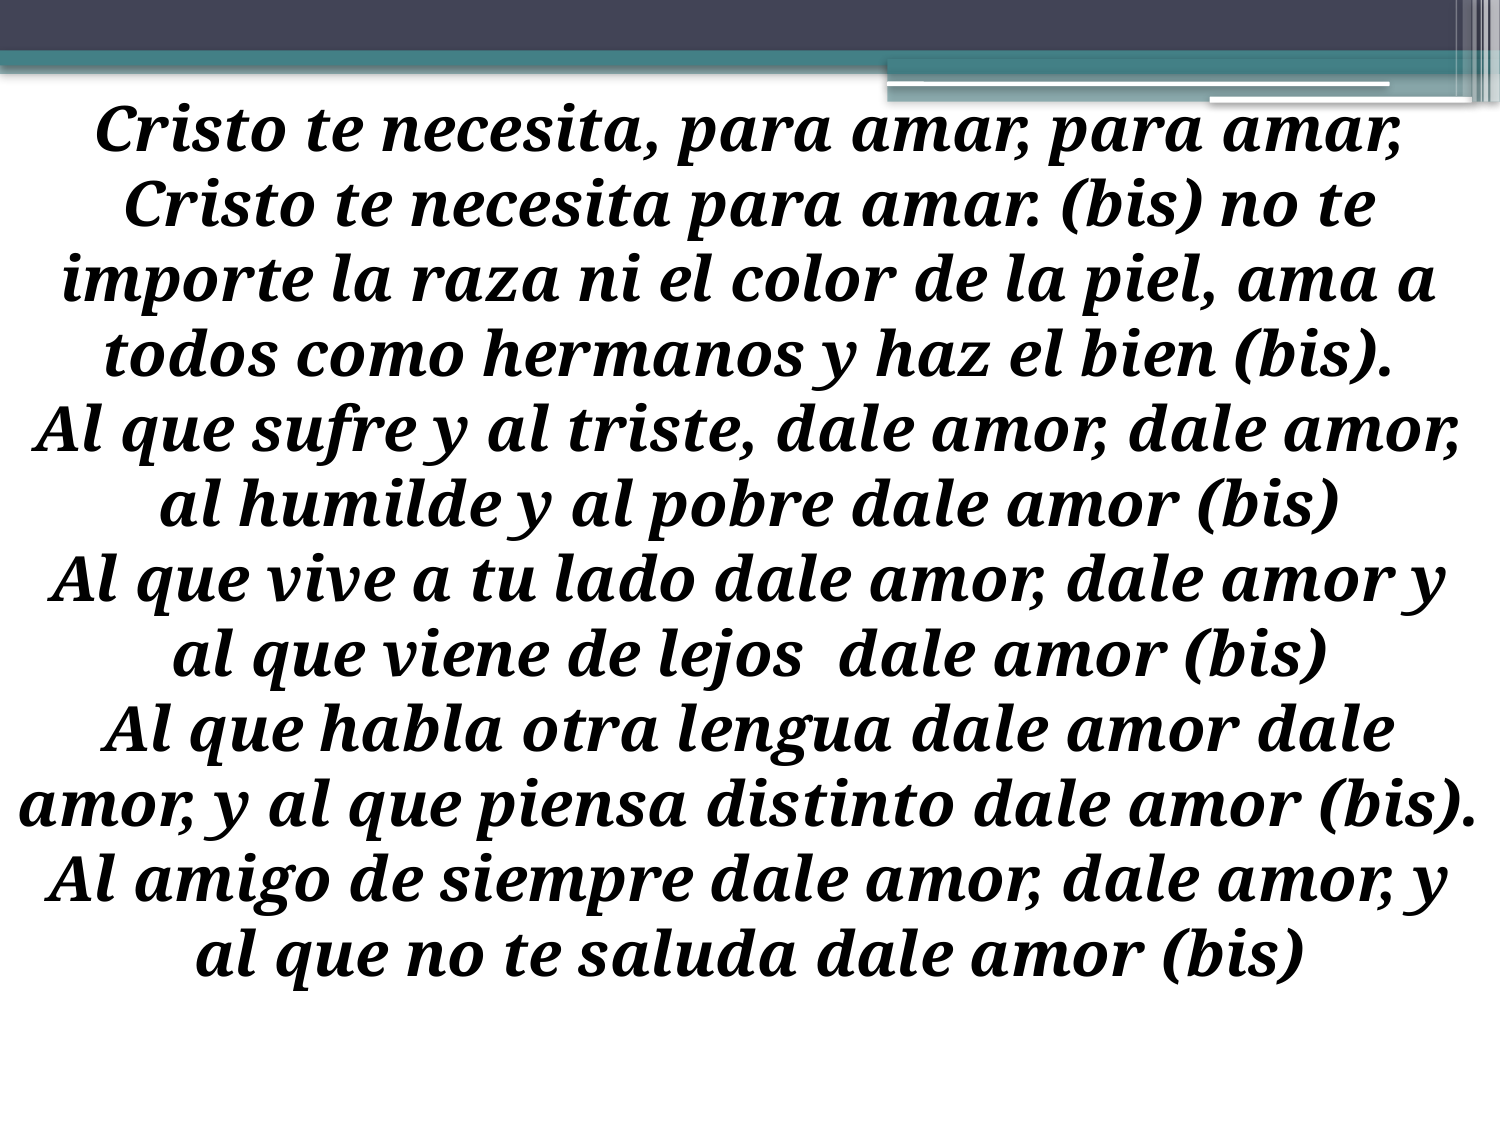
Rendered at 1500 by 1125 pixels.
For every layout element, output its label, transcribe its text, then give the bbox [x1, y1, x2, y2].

text_box Cristo te necesita, para amar, para amar, Cristo te necesita para amar. (bis) no te importe la raza ni el color de la piel, ama a todos como hermanos y haz el bien (bis). Al que sufre y al triste, dale amor, dale amor, al humilde y al pobre dale amor (bis) Al que vive a tu lado dale amor, dale amor y al que viene de lejos dale amor (bis) Al que habla otra lengua dale amor dale amor, y al que piensa distinto dale amor (bis). Al amigo de siempre dale amor, dale amor, y al que no te saluda dale amor (bis) [0, 81, 1500, 996]
